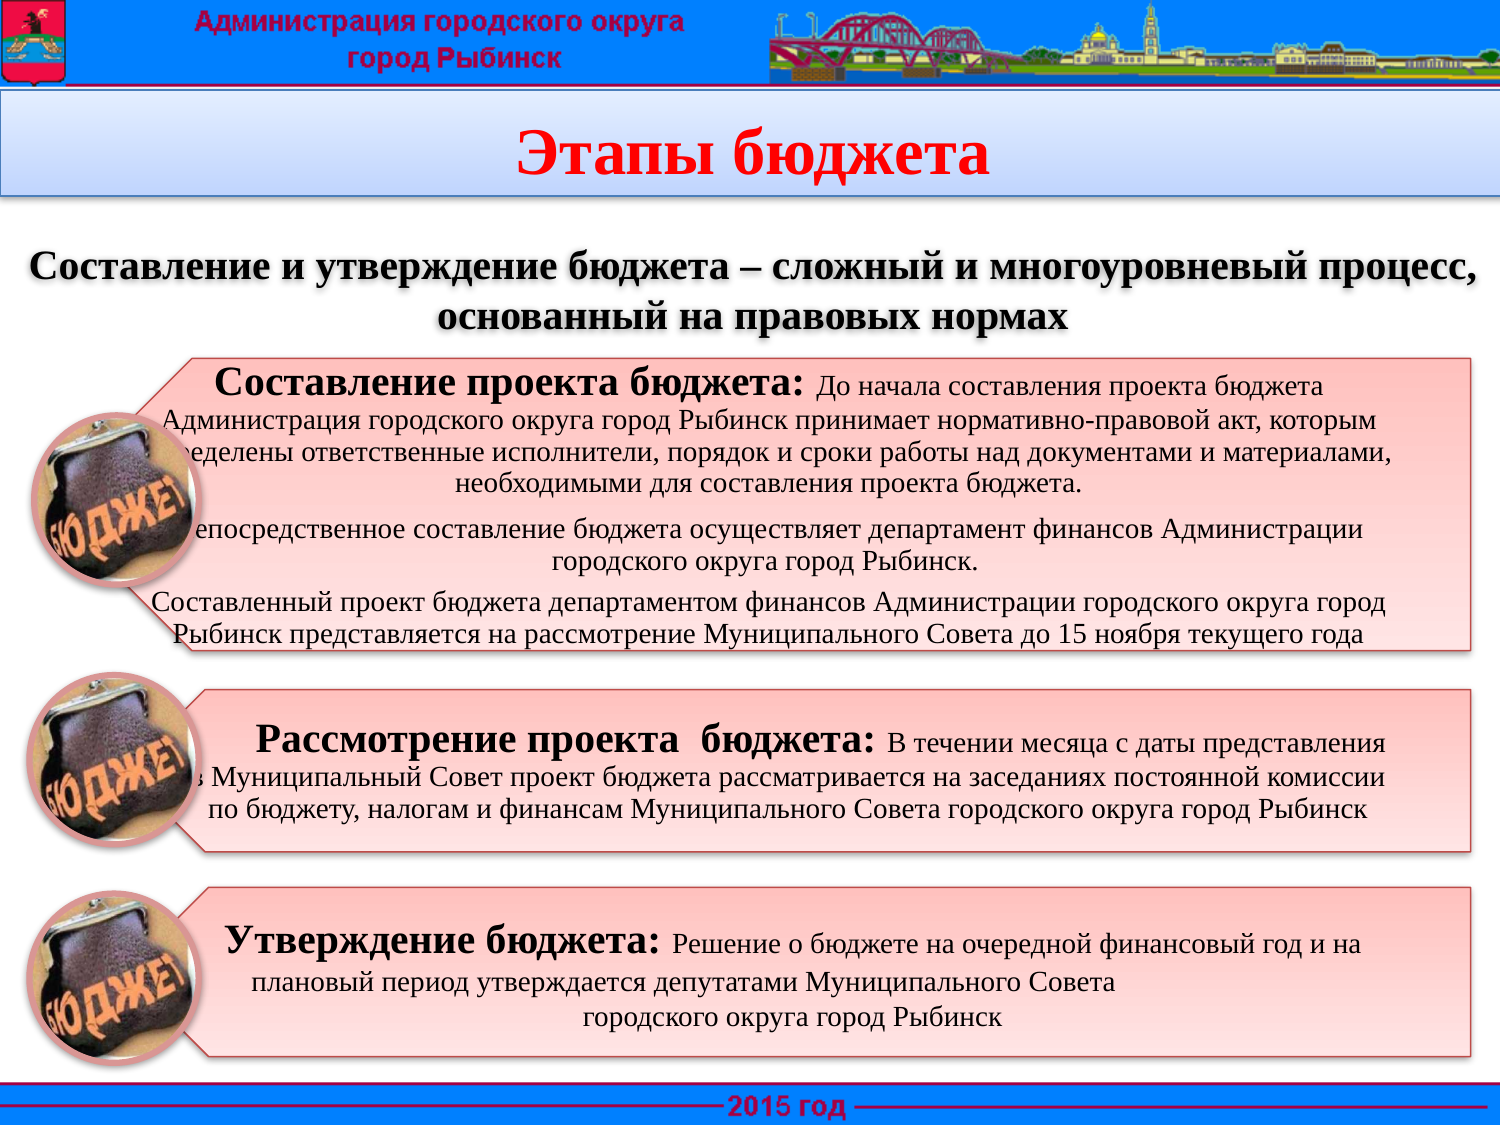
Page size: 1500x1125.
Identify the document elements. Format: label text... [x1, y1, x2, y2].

title Этапы бюджета Составление и утверждение бюджета – сложный и многоуровневый процесс, основанный на правовых нормах [0, 89, 1500, 197]
picture [0, 0, 1500, 89]
picture [0, 197, 1500, 1125]
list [29, 337, 1471, 1071]
